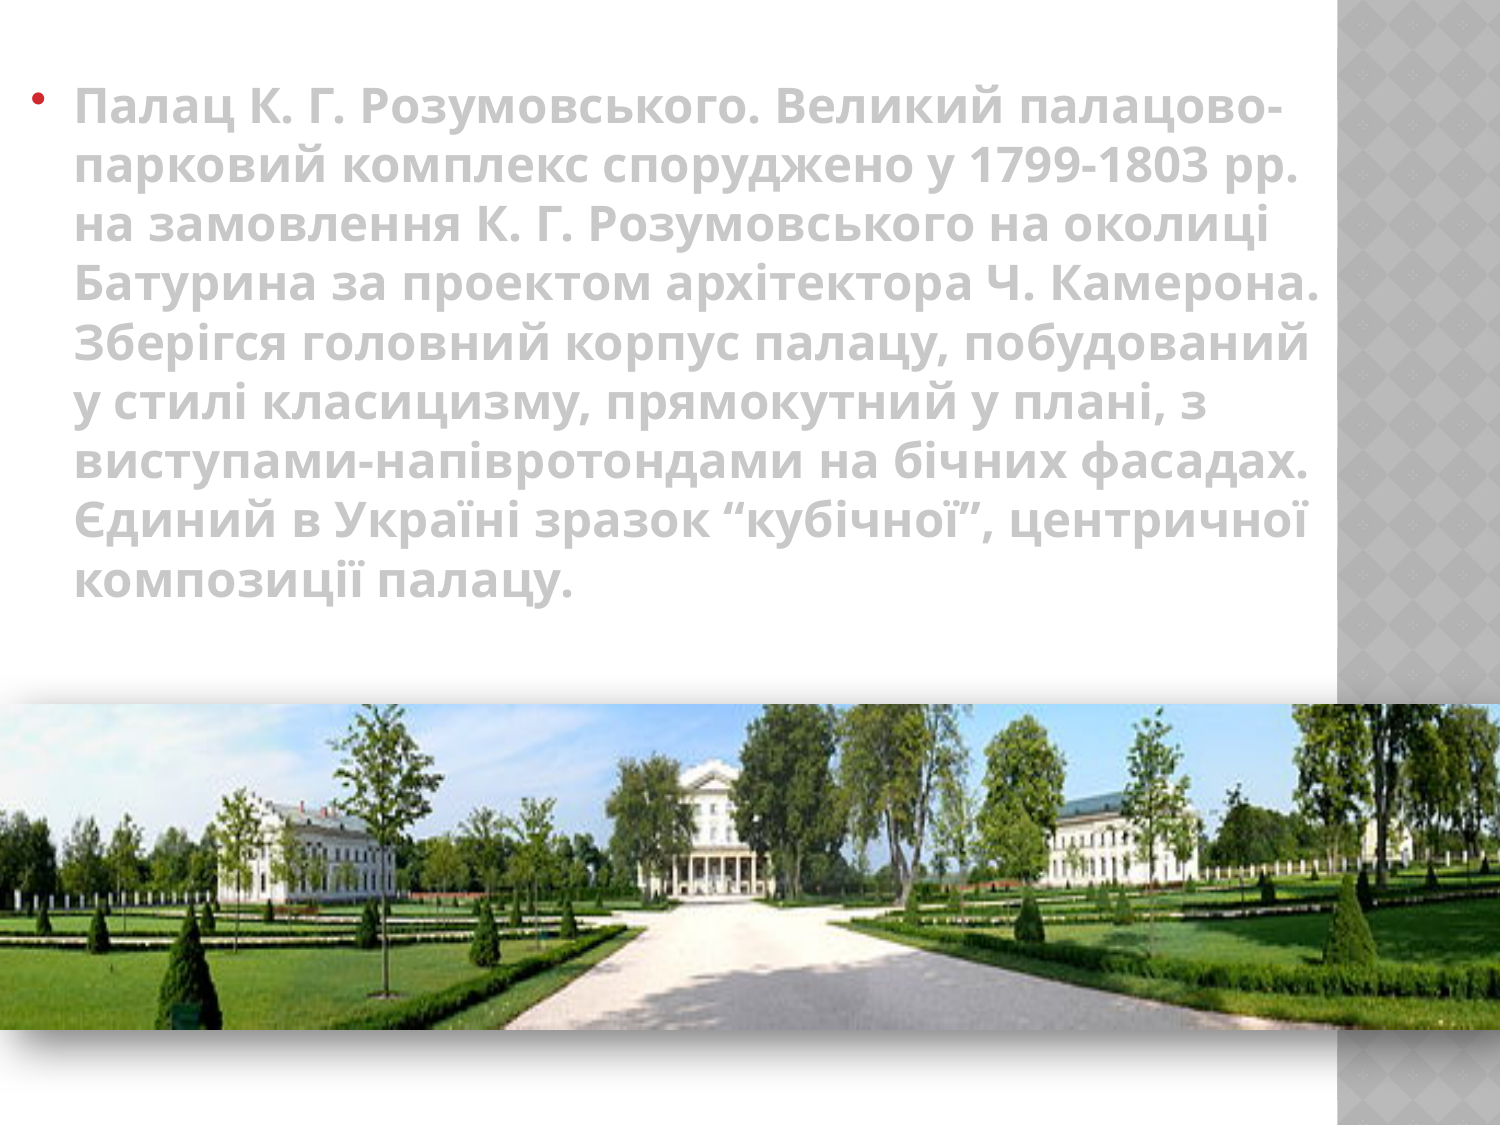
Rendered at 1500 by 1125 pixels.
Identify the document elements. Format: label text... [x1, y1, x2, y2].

picture [0, 703, 1500, 1031]
list Палац К. Г. Розумовського. Великий палацово-парковий комплекс споруджено у 1799-1803 рр. на замовлення К. Г. Розумовського на околиці Батурина за проектом архітектора Ч. Камерона. Зберігся головний корпус палацу, побудований у стилі класицизму, прямокутний у плані, з виступами-напівротондами на бічних фасадах. Єдиний в Україні зразок “кубічної”, центричної композиції палацу. [17, 66, 1341, 669]
